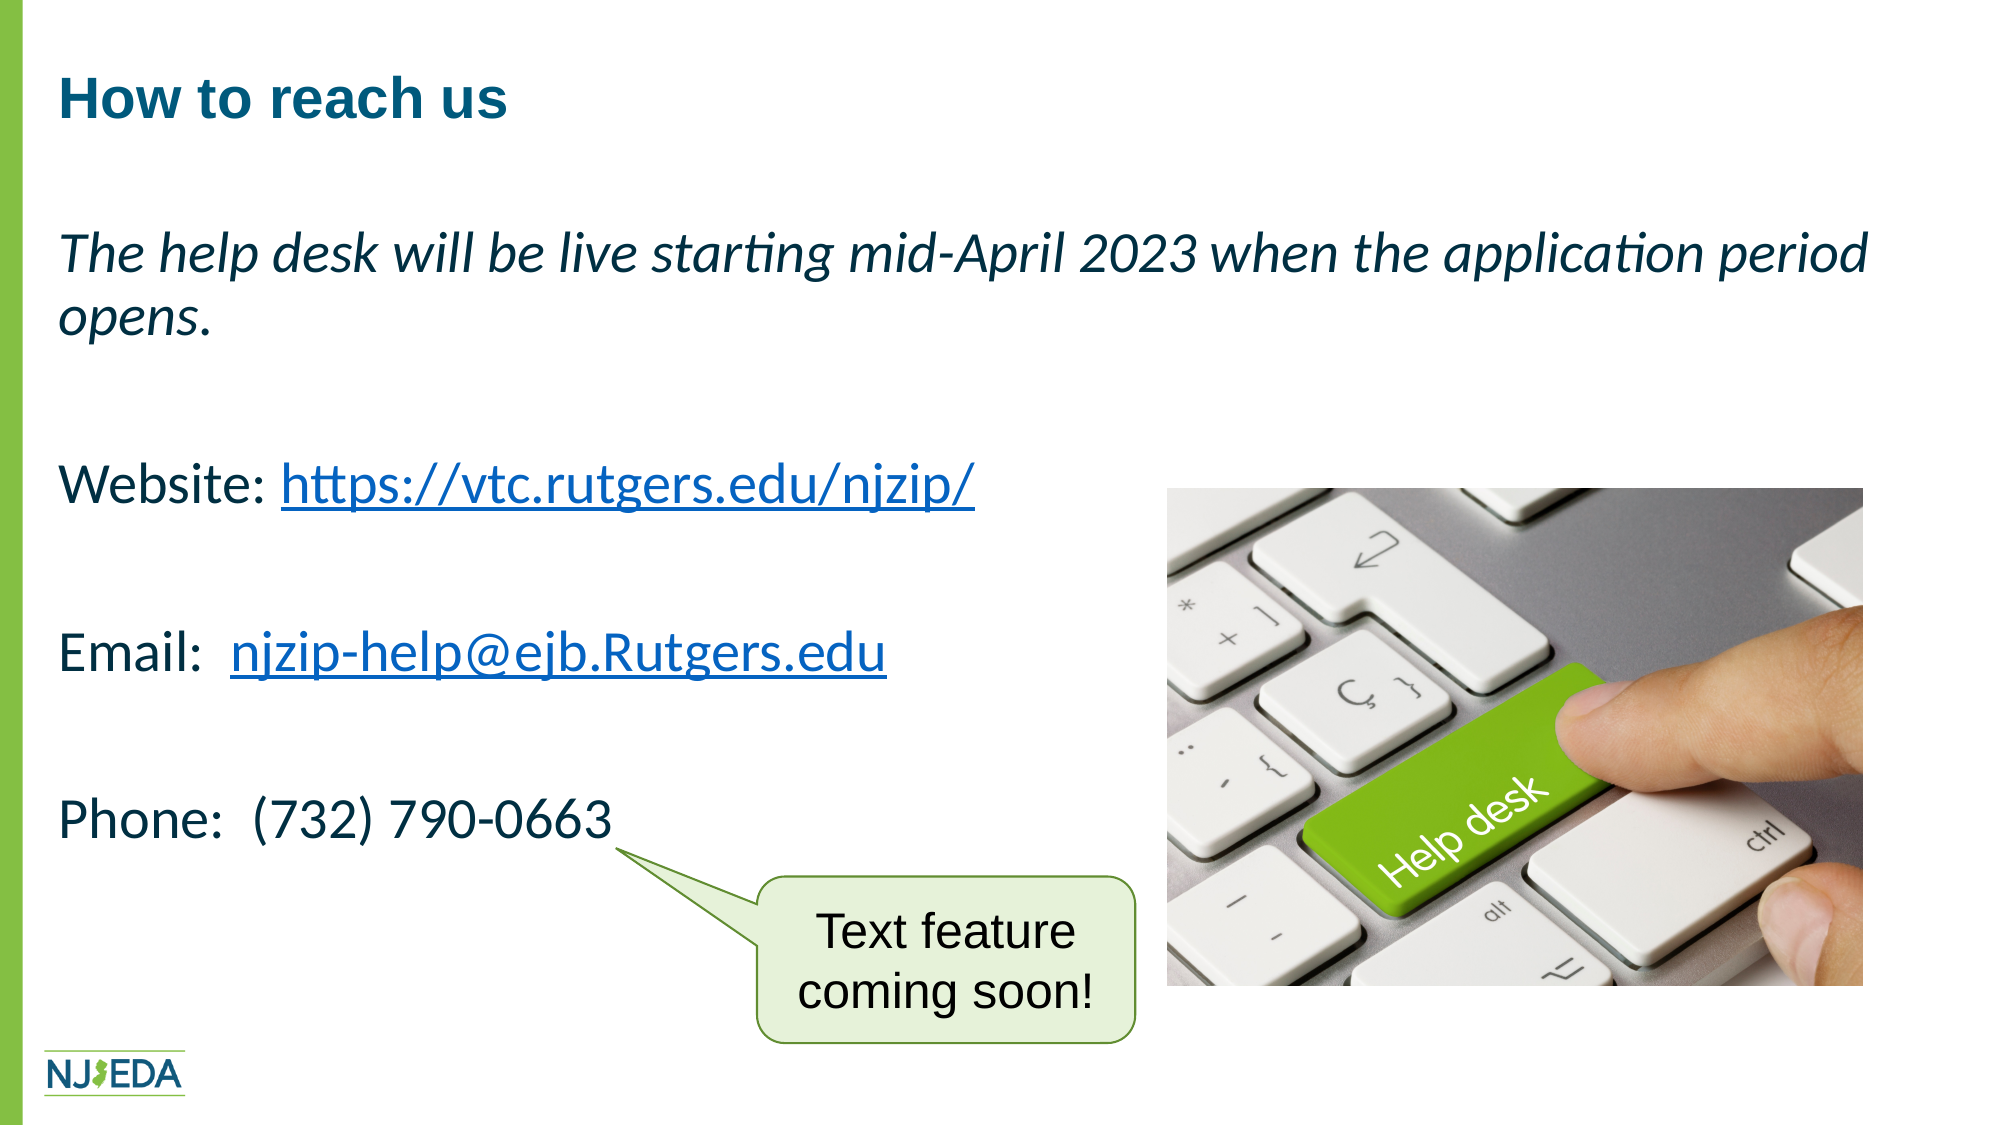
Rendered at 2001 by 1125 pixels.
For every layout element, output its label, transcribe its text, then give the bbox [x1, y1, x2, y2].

list The help desk will be live starting mid-April 2023 when the application period opens. Website: https://vtc.rutgers.edu/njzip/ Email: njzip-help@ejb.Rutgers.edu Phone: (732) 790-0663 [43, 215, 1949, 1021]
text_box [615, 847, 1137, 1045]
title How to reach us [43, 60, 1949, 206]
picture [1167, 488, 1863, 986]
text_box Text feature coming soon! [770, 891, 1123, 1027]
picture [37, 1046, 192, 1099]
